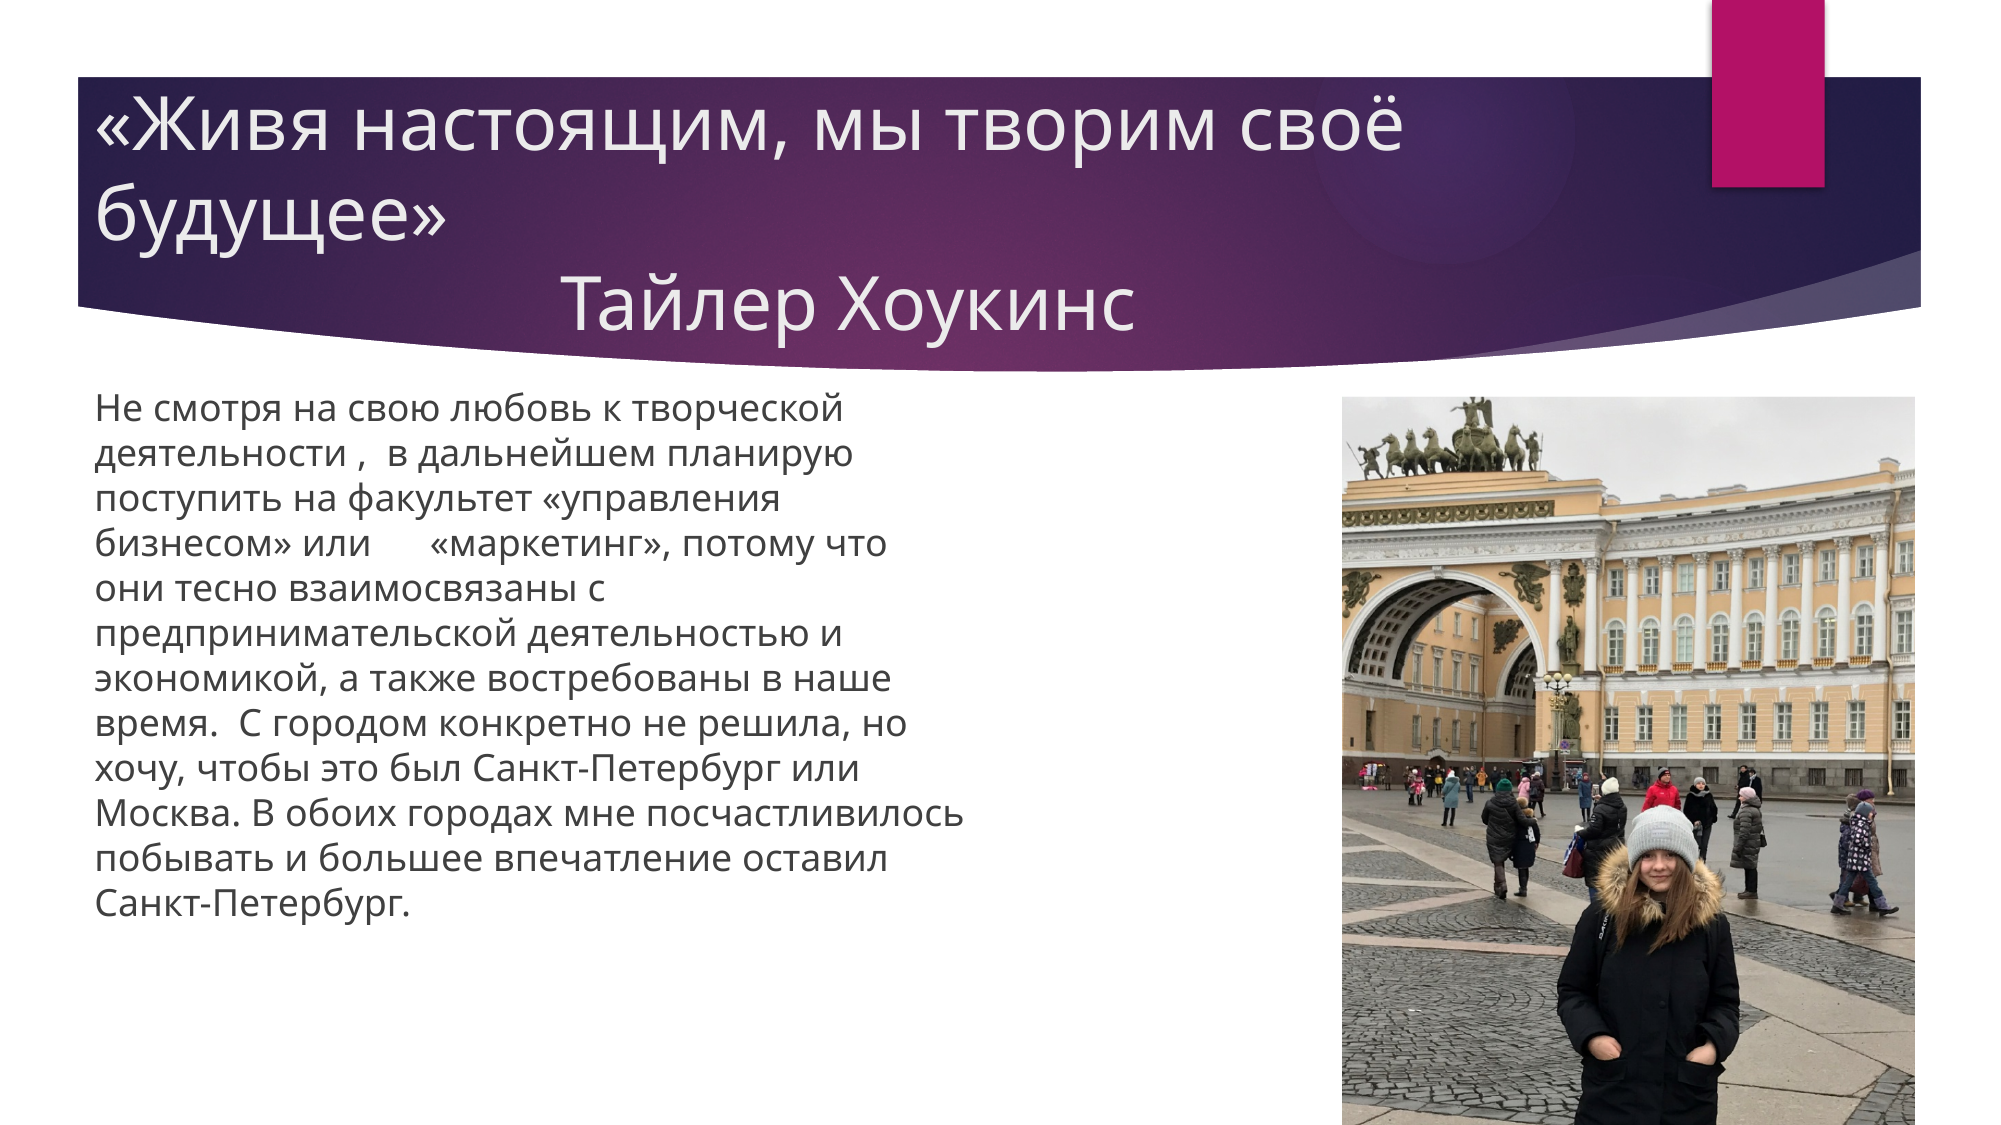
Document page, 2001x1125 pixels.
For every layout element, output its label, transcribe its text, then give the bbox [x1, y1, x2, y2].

list Не смотря на свою любовь к творческой деятельности , в дальнейшем планирую поступить на факультет «управления бизнесом» или «маркетинг», потому что они тесно взаимосвязаны с предпринимательской деятельностью и экономикой, а также востребованы в наше время. С городом конкретно не решила, но хочу, чтобы это был Санкт-Петербург или Москва. В обоих городах мне посчастливилось побывать и большее впечатление оставил Санкт-Петербург. [79, 376, 982, 1125]
picture [1263, 397, 1993, 1124]
title «Живя настоящим, мы творим своё будущее» Тайлер Хоукинс [79, 0, 1700, 461]
